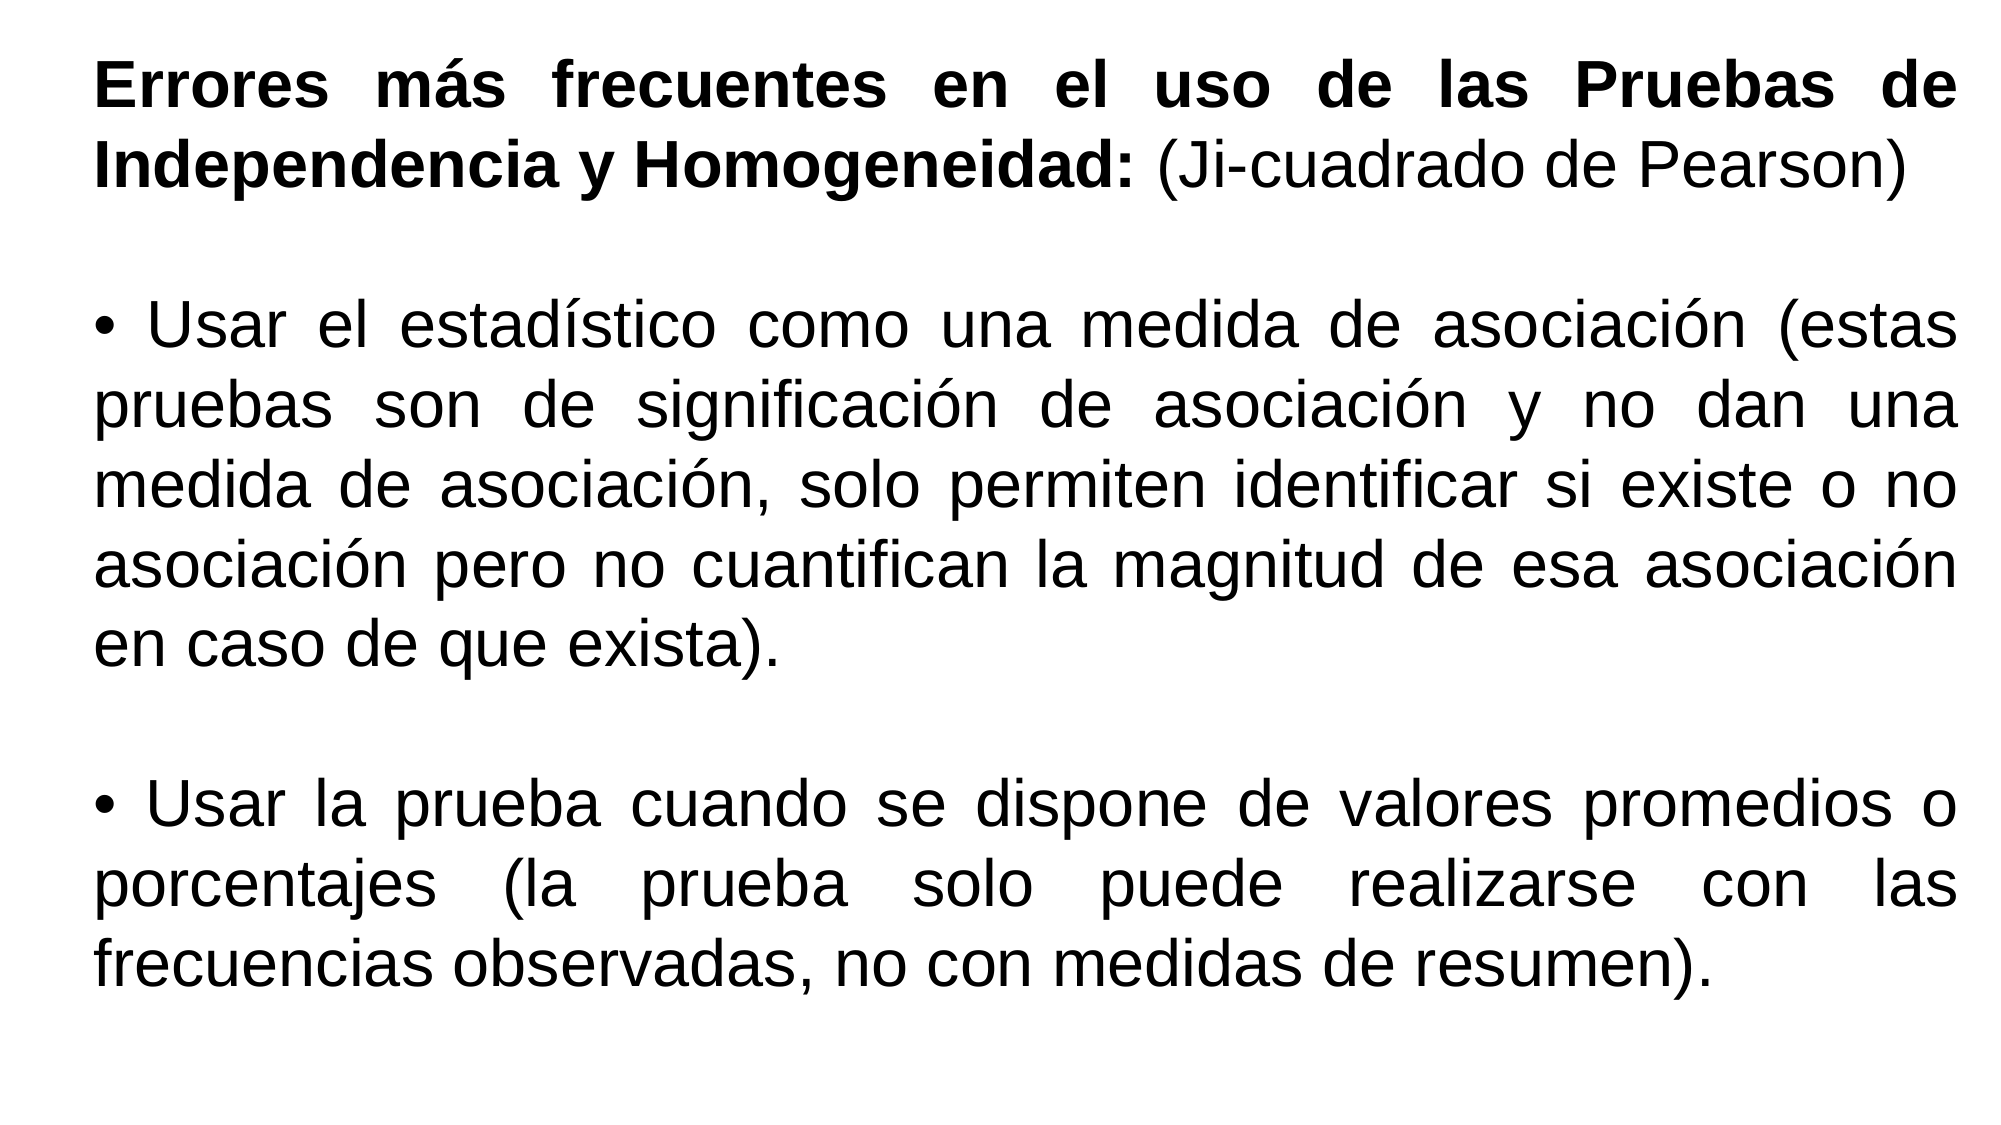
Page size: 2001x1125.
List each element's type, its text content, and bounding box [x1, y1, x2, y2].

text_box Errores más frecuentes en el uso de las Pruebas de Independencia y Homogeneidad: (Ji-cuadrado de Pearson) • Usar el estadístico como una medida de asociación (estas pruebas son de significación de asociación y no dan una medida de asociación, solo permiten identificar si existe o no asociación pero no cuantifican la magnitud de esa asociación en caso de que exista). • Usar la prueba cuando se dispone de valores promedios o porcentajes (la prueba solo puede realizarse con las frecuencias observadas, no con medidas de resumen). [78, 33, 1975, 1008]
